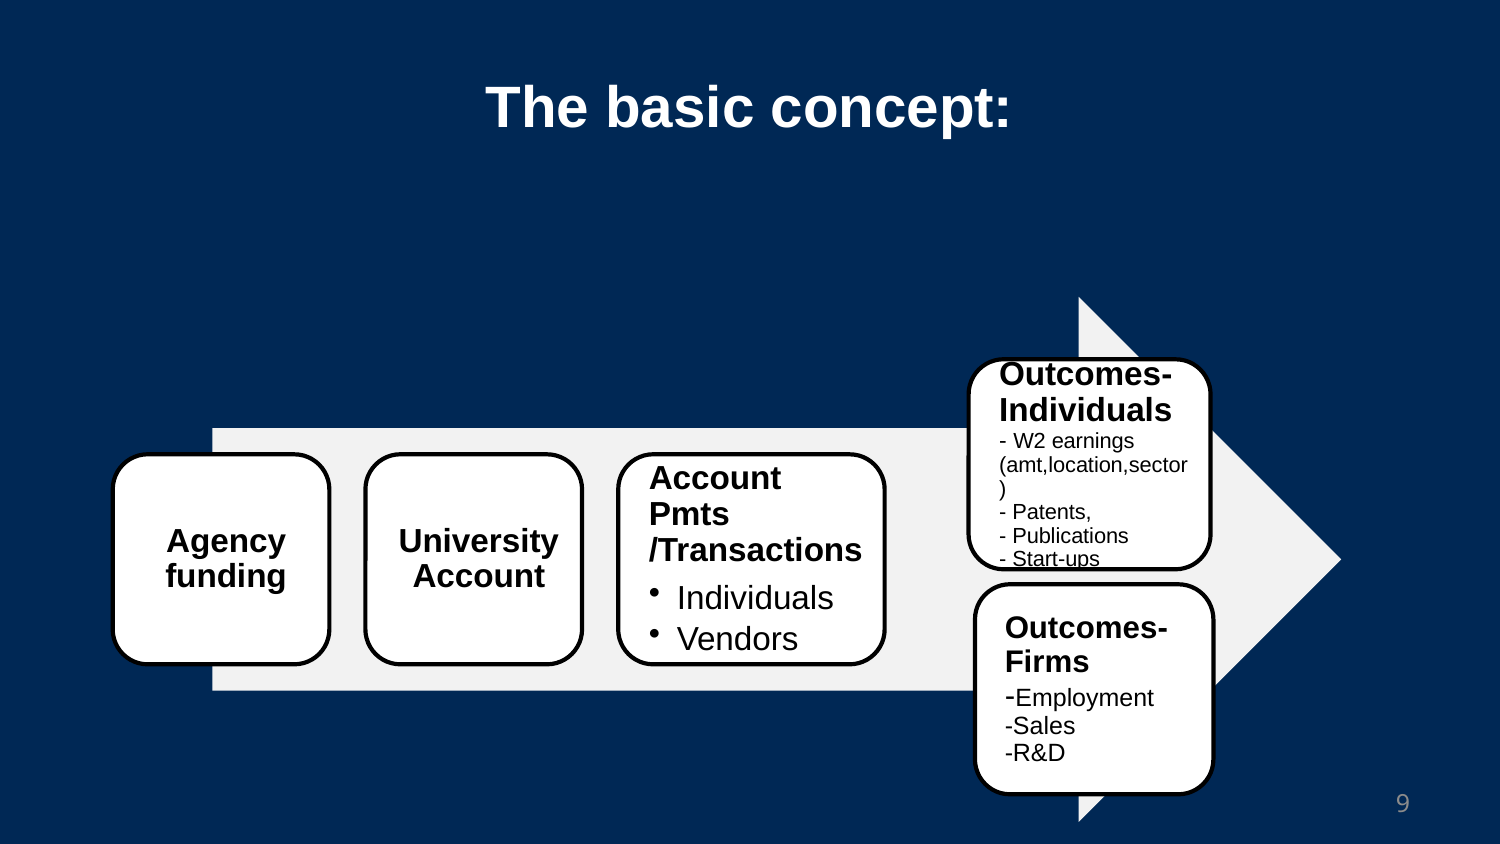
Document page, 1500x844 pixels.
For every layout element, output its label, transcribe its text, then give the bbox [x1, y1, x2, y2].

title The basic concept: [75, 33, 1425, 175]
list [112, 296, 1438, 823]
